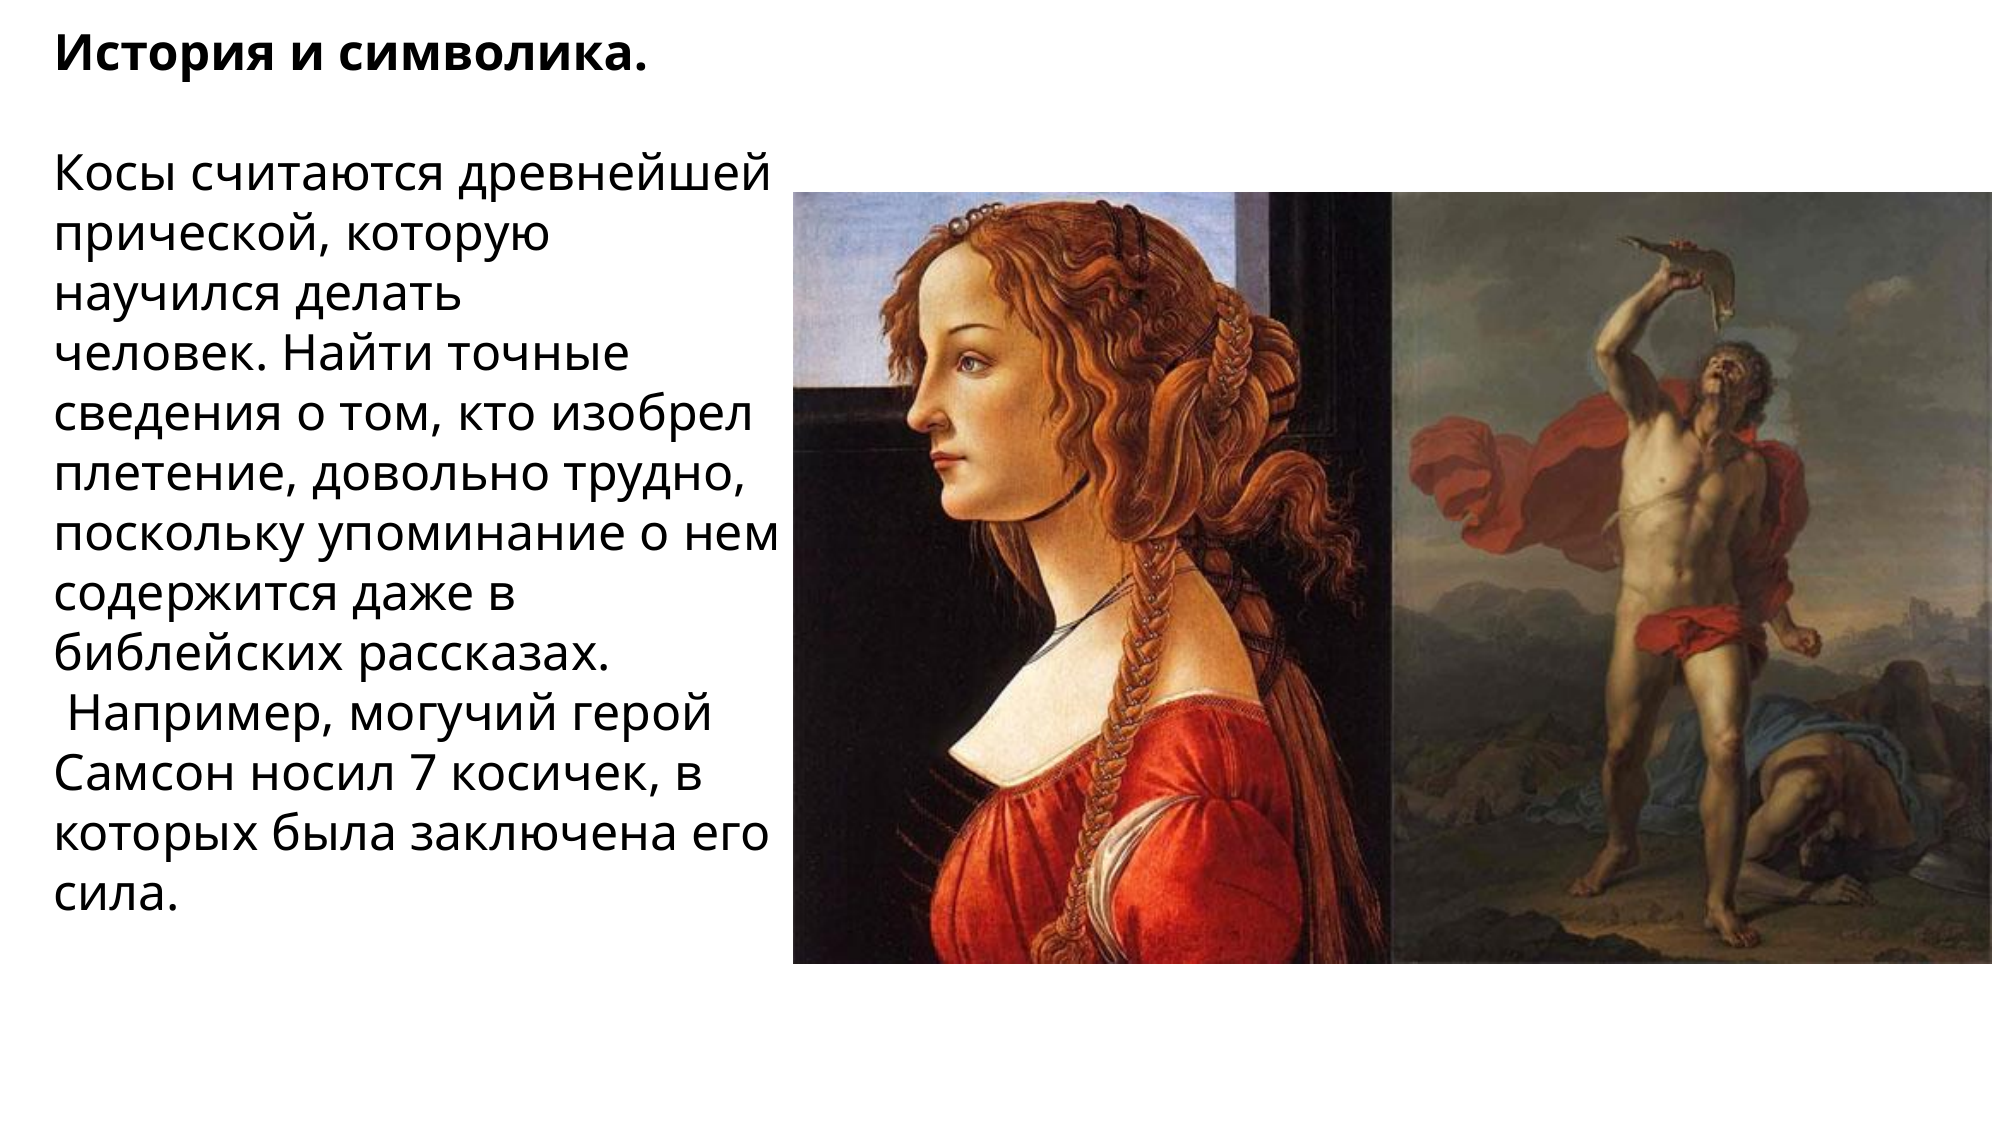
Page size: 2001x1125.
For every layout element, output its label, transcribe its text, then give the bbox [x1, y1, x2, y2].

text_box История и символика. Косы считаются древнейшей прической, которую научился делать человек. Найти точные сведения о том, кто изобрел плетение, довольно трудно, поскольку упоминание о нем содержится даже в библейских рассказах. Например, могучий герой Самсон носил 7 косичек, в которых была заключена его сила. [38, 12, 804, 973]
picture [793, 192, 1992, 964]
